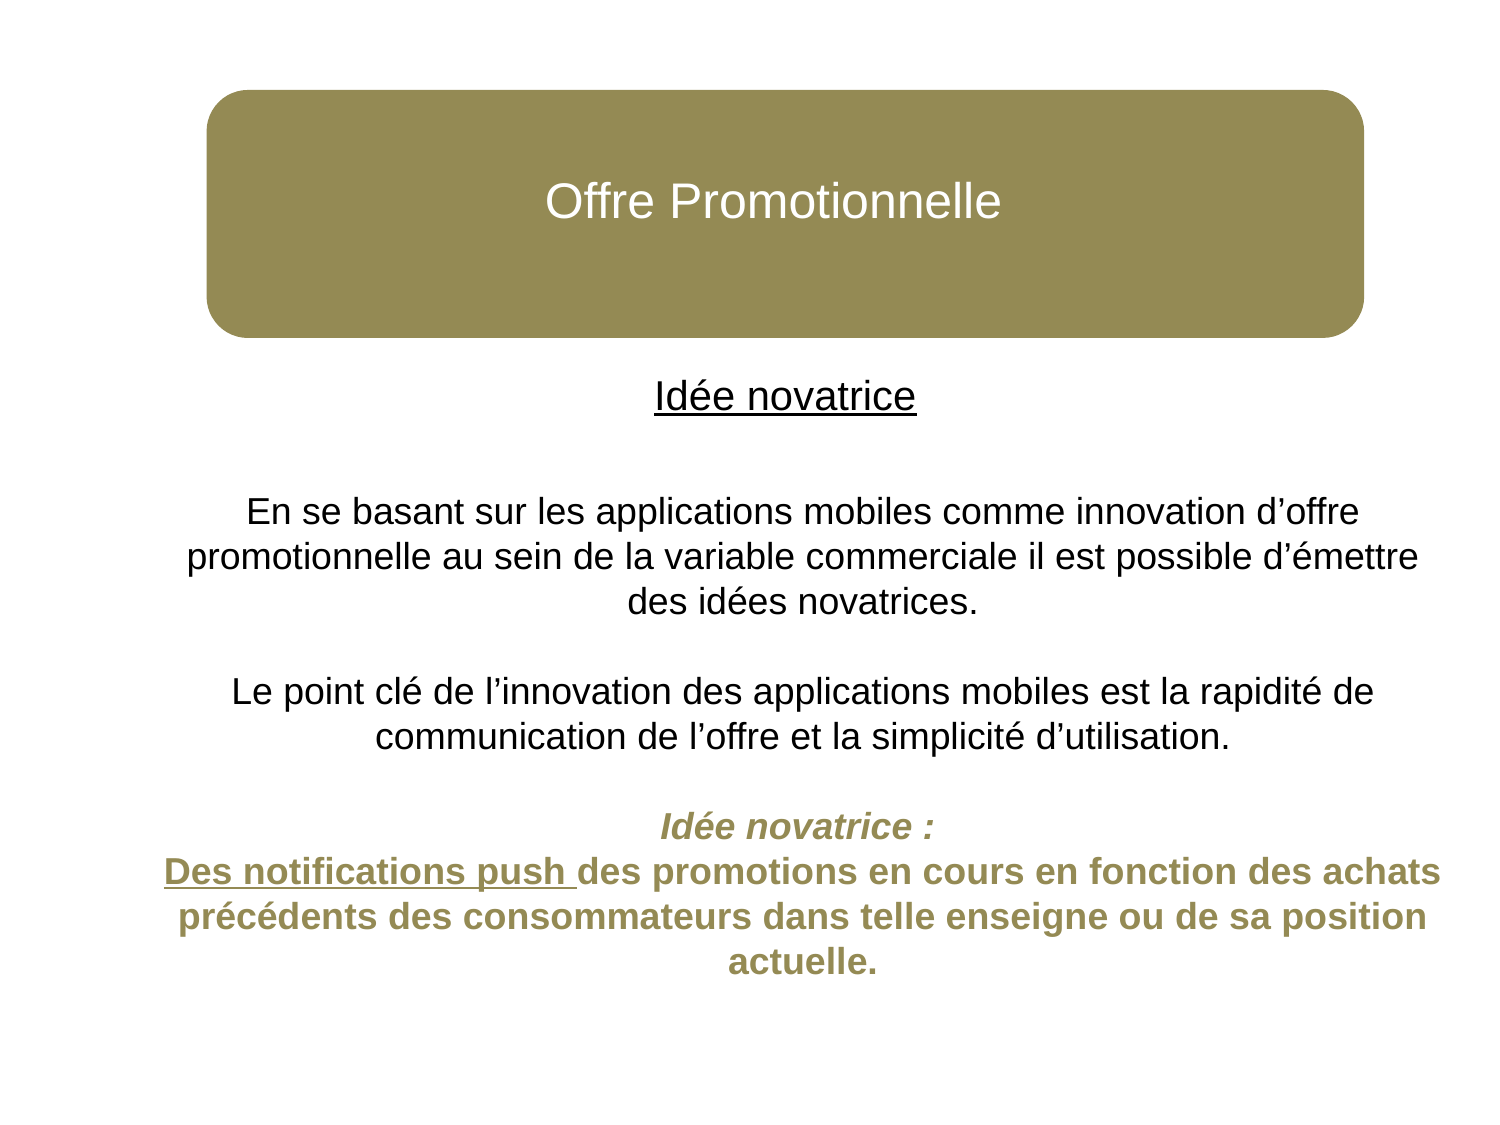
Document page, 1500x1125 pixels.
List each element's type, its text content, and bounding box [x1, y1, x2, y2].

text_box Offre Promotionnelle [301, 160, 1247, 236]
text_box Idée novatrice [371, 361, 1199, 427]
text_box En se basant sur les applications mobiles comme innovation d’offre promotionnelle au sein de la variable commerciale il est possible d’émettre des idées novatrices. Le point clé de l’innovation des applications mobiles est la rapidité de communication de l’offre et la simplicité d’utilisation. Idée novatrice : Des notifications push des promotions en cours en fonction des achats précédents des consommateurs dans telle enseigne ou de sa position actuelle. [147, 479, 1459, 990]
text_box [204, 87, 1367, 341]
